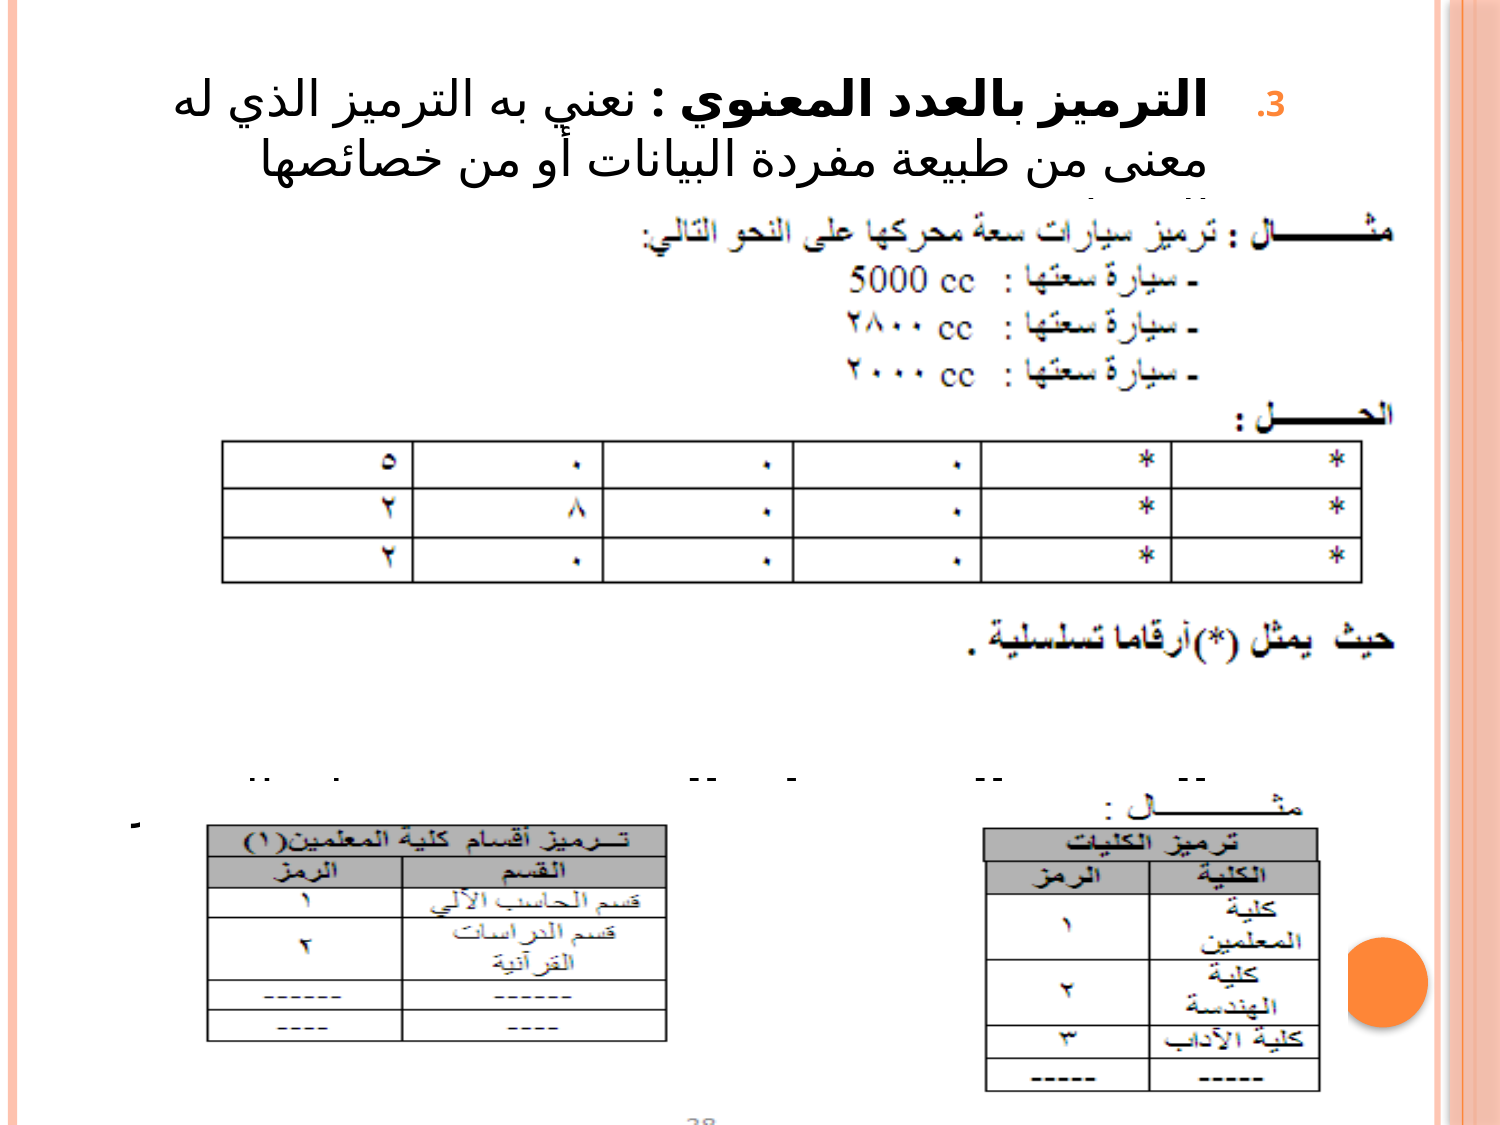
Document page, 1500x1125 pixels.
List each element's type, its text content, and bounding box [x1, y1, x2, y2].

picture [175, 198, 1409, 685]
list الترميز بالعدد المعنوي : نعني به الترميز الذي له معنى من طبيعة مفردة البيانات أو من خصائصها الفيزيائية. الترميز بالمجموعات الهرمية : يعتمد على الترميز الهرمي: [75, 58, 1300, 1062]
picture [140, 780, 1349, 1125]
